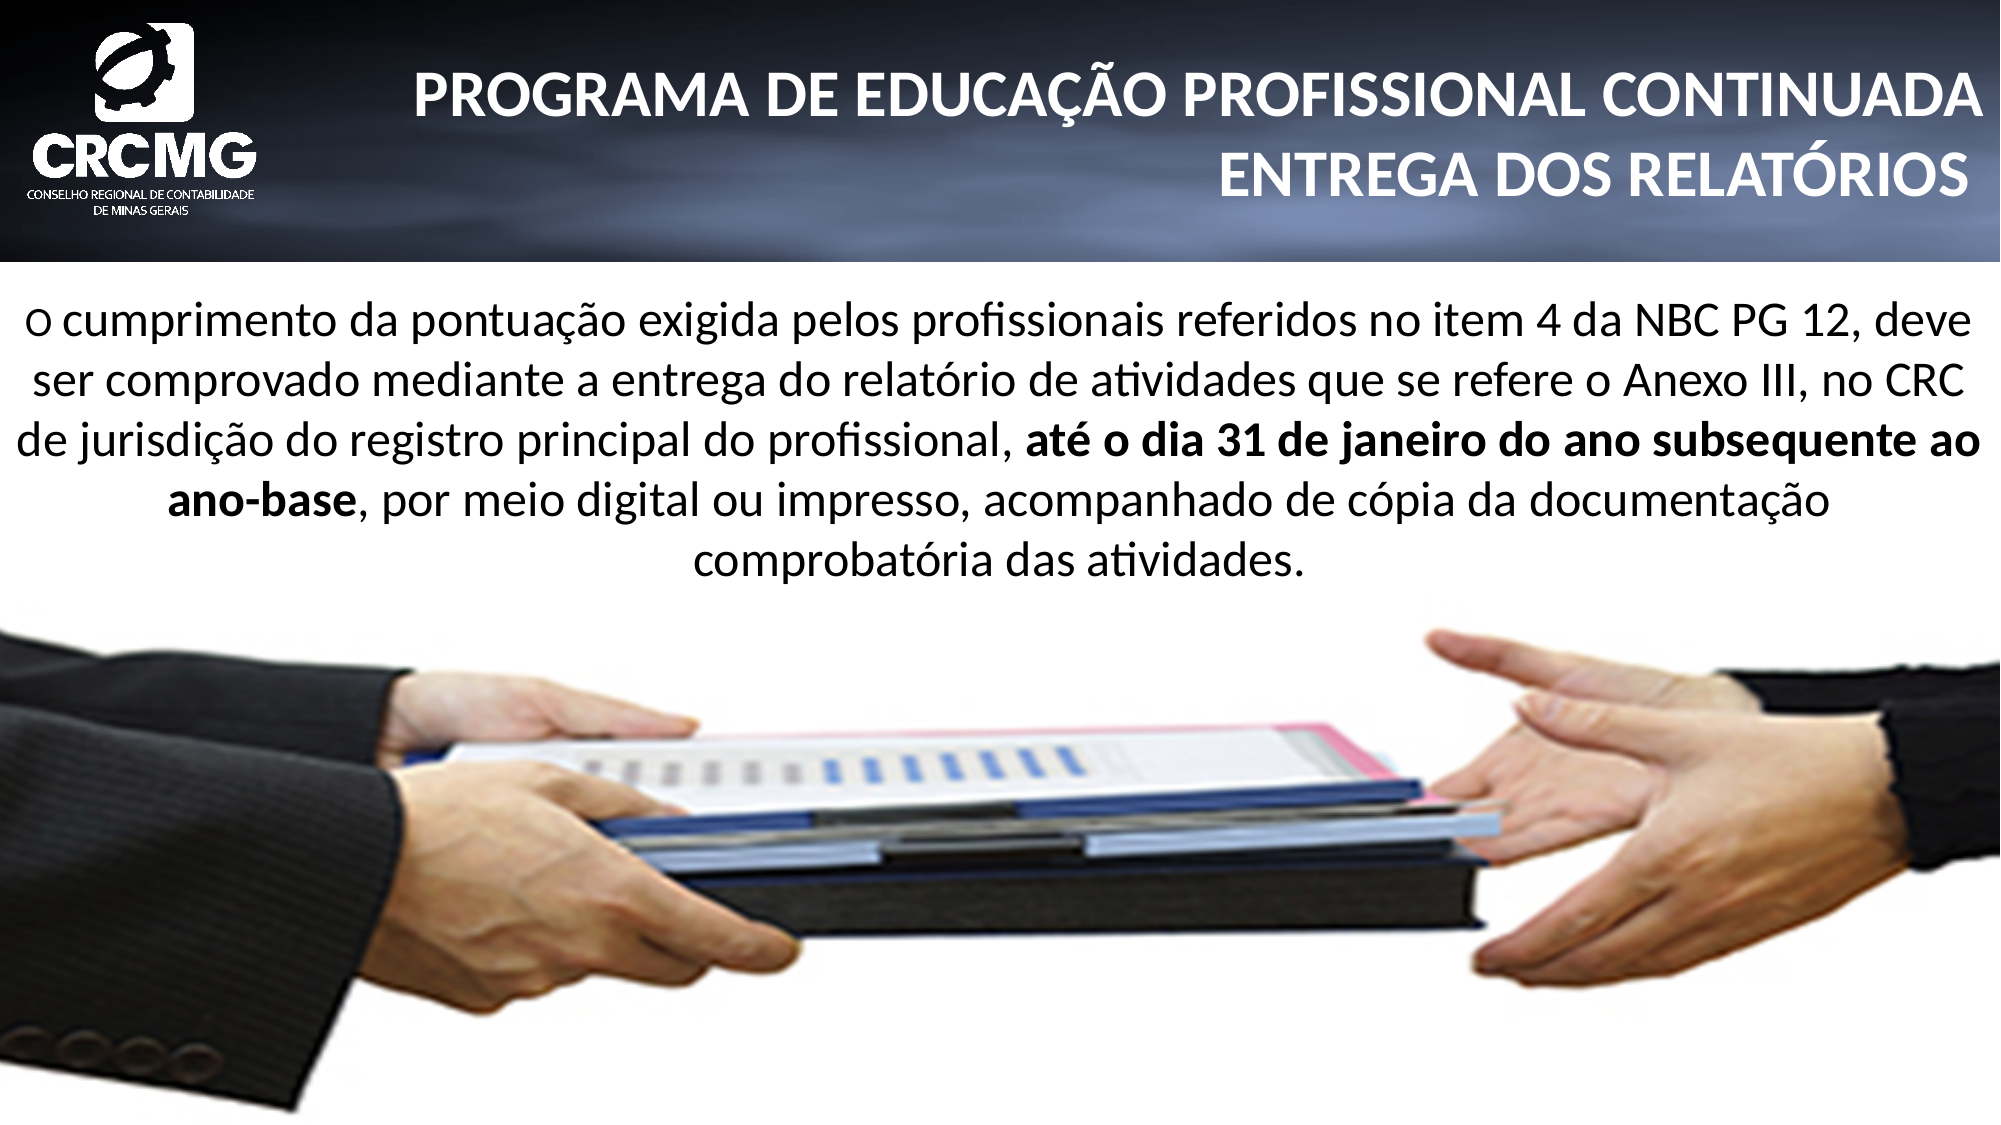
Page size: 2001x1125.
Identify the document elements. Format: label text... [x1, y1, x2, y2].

picture [0, 597, 2000, 1125]
picture [0, 0, 2000, 262]
text_box O cumprimento da pontuação exigida pelos profissionais referidos no item 4 da NBC PG 12, deve ser comprovado mediante a entrega do relatório de atividades que se refere o Anexo III, no CRC de jurisdição do registro principal do profissional, até o dia 31 de janeiro do ano subsequente ao ano-base, por meio digital ou impresso, acompanhado de cópia da documentação comprobatória das atividades. [0, 278, 2000, 594]
